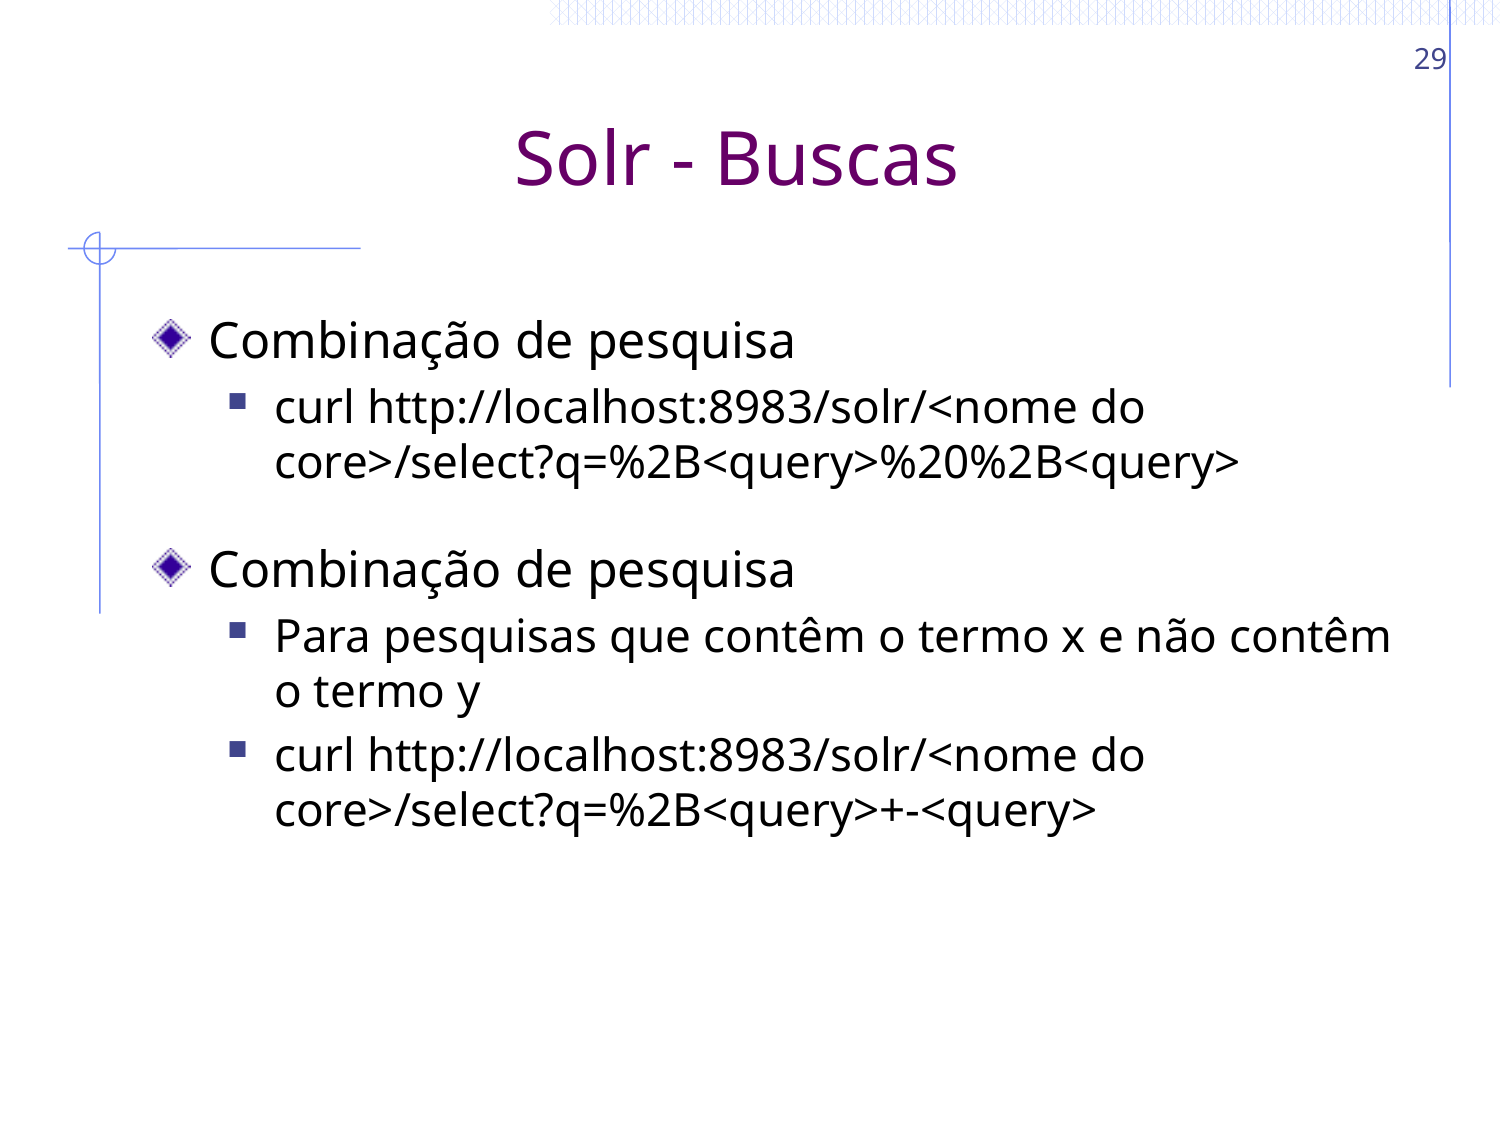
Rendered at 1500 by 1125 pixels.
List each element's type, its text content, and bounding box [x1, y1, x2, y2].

slide_number 29 [1149, 12, 1463, 88]
picture [152, 319, 191, 358]
list Combinação de pesquisa curl http://localhost:8983/solr/<nome do core>/select?q=%2B<query>%20%2B<query> Combinação de pesquisa Para pesquisas que contêm o termo x e não contêm o termo y curl http://localhost:8983/solr/<nome do core>/select?q=%2B<query>+-<query> [137, 300, 1413, 977]
picture [152, 548, 191, 587]
title Solr - Buscas [99, 56, 1376, 209]
